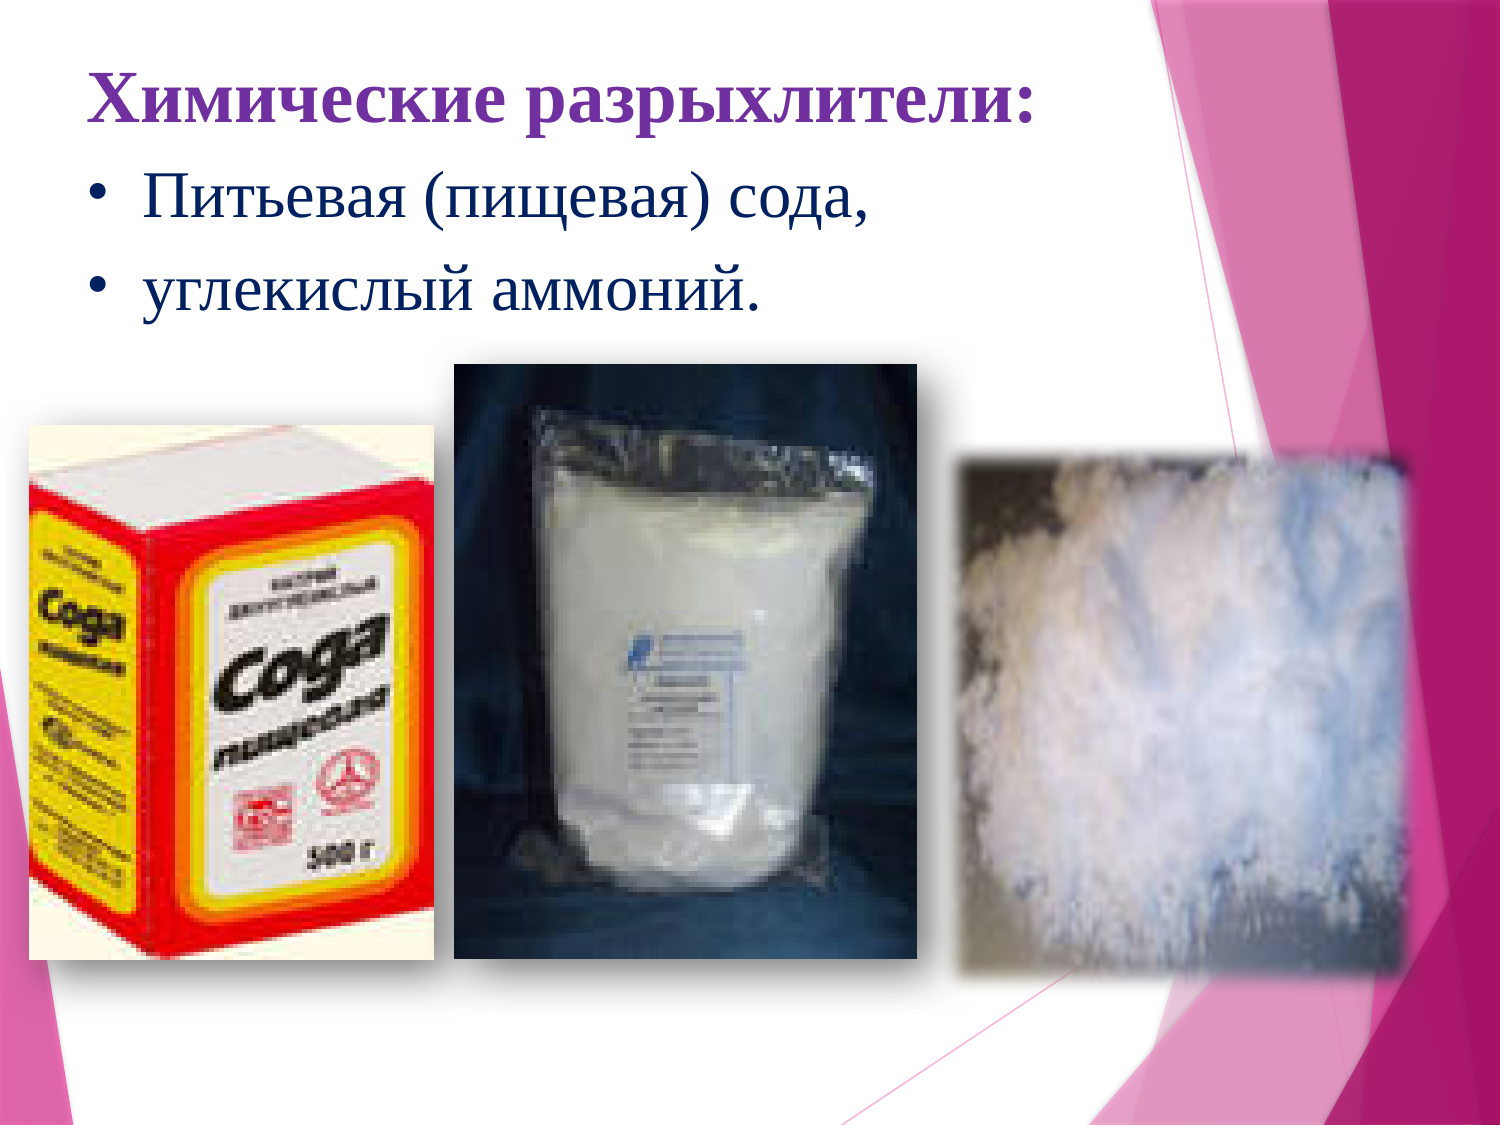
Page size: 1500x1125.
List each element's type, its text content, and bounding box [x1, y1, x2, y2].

picture [29, 424, 434, 961]
list Химические разрыхлители: Питьевая (пищевая) сода, углекислый аммоний. [71, 39, 1359, 365]
picture [453, 364, 918, 959]
picture [937, 439, 1424, 996]
